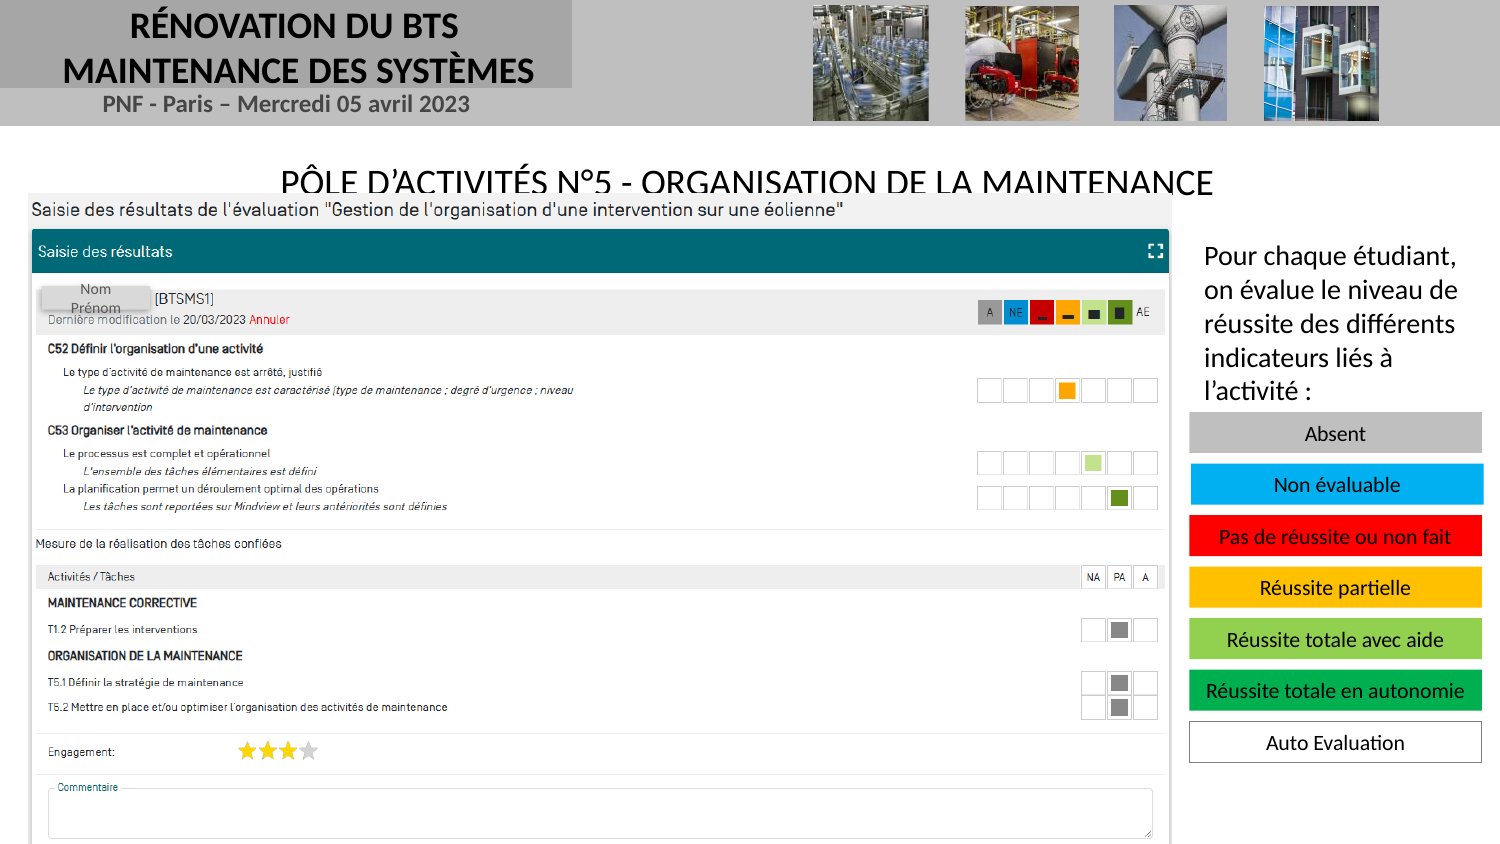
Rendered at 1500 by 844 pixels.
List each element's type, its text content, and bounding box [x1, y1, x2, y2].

text_box Pas de réussite ou non fait [1189, 515, 1482, 557]
text_box Non évaluable [1191, 463, 1484, 505]
picture [28, 193, 1172, 844]
text_box Pour chaque étudiant, on évalue le niveau de réussite des différents indicateurs liés à l’activité : [1189, 230, 1482, 412]
text_box RÉNOVATION DU BTS MAINTENANCE DES SYSTÈMES [0, 0, 675, 98]
picture [1114, 5, 1227, 121]
text_box Réussite partielle [1189, 566, 1482, 608]
text_box Auto Evaluation [1189, 721, 1482, 763]
text_box Réussite totale en autonomie [1189, 669, 1482, 711]
text_box Absent [1189, 412, 1482, 453]
picture [1264, 6, 1379, 121]
text_box PÔLE D’ACTIVITÉS N°5 - ORGANISATION DE LA MAINTENANCE [157, 150, 1338, 210]
text_box Réussite totale avec aide [1189, 618, 1482, 660]
picture [965, 6, 1079, 121]
picture [813, 5, 929, 121]
